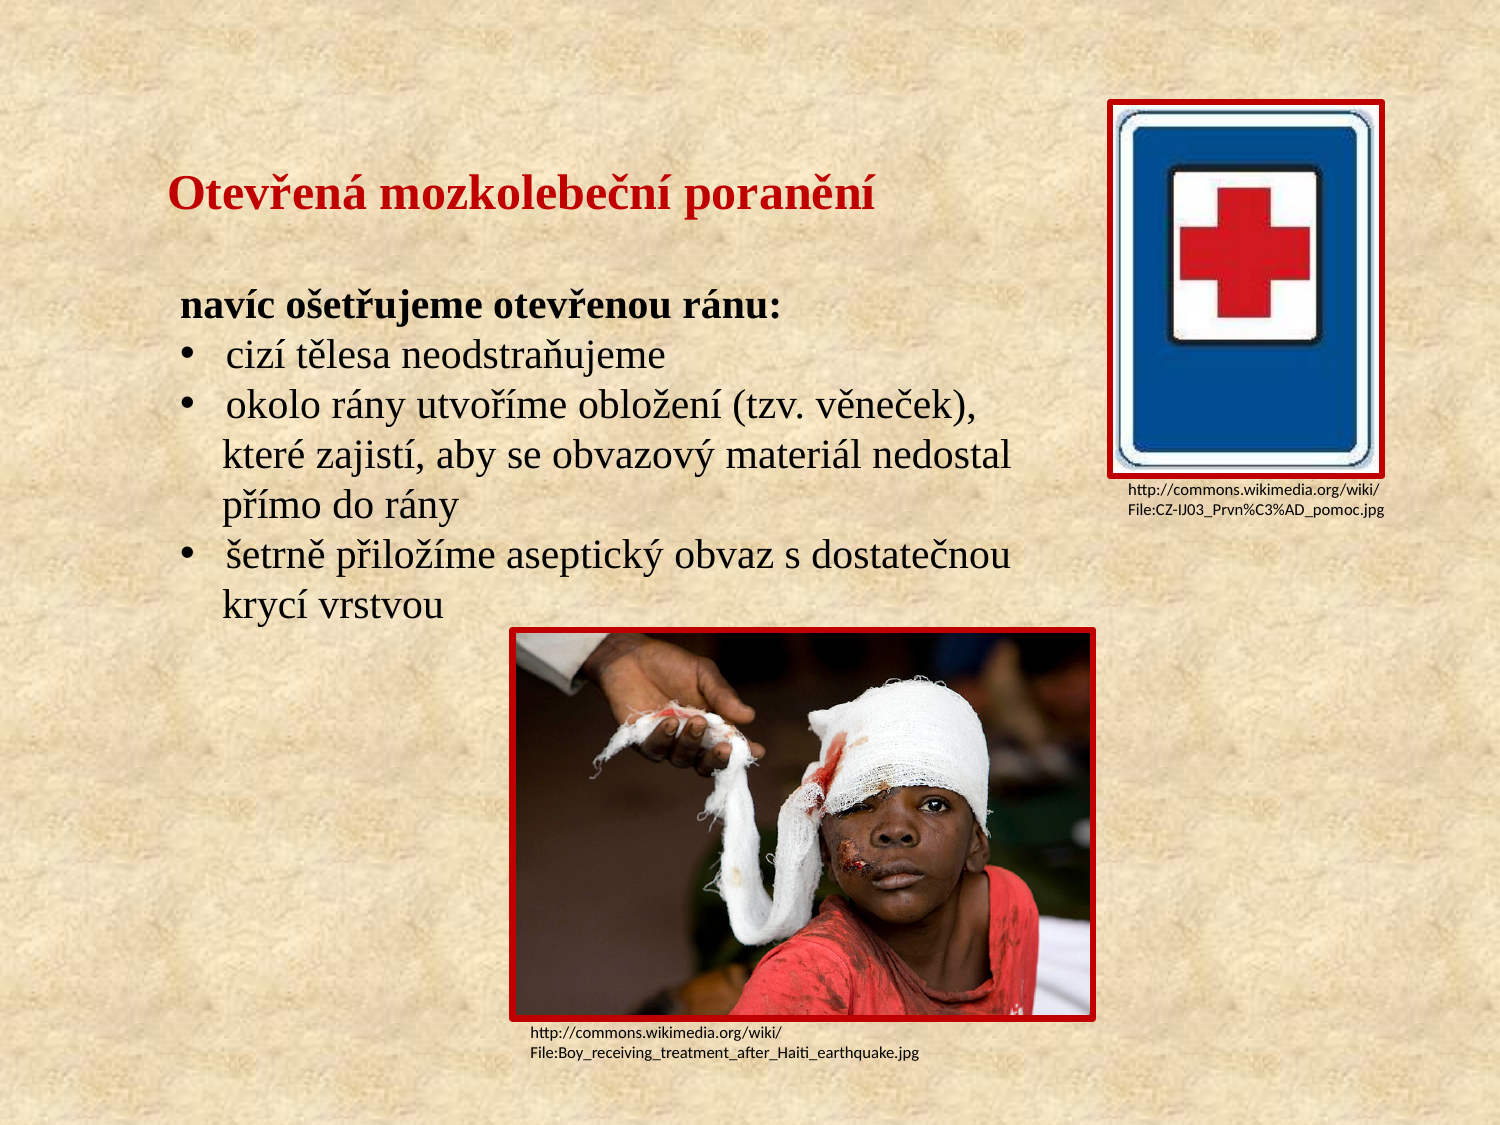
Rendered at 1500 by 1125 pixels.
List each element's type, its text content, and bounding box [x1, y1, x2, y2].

picture [0, 0, 1500, 1125]
text_box navíc ošetřujeme otevřenou ránu: cizí tělesa neodstraňujeme okolo rány utvoříme obložení (tzv. věneček), které zajistí, aby se obvazový materiál nedostal přímo do rány šetrně přiložíme aseptický obvaz s dostatečnou krycí vrstvou [165, 269, 1301, 685]
text_box Otevřená mozkolebeční poranění [152, 152, 1032, 228]
text_box http://commons.wikimedia.org/wiki/File:Boy_receiving_treatment_after_Haiti_earthquake.jpg [515, 1023, 1090, 1069]
text_box http://commons.wikimedia.org/wiki/File:CZ-IJ03_Prvn%C3%AD_pomoc.jpg [1113, 471, 1433, 527]
